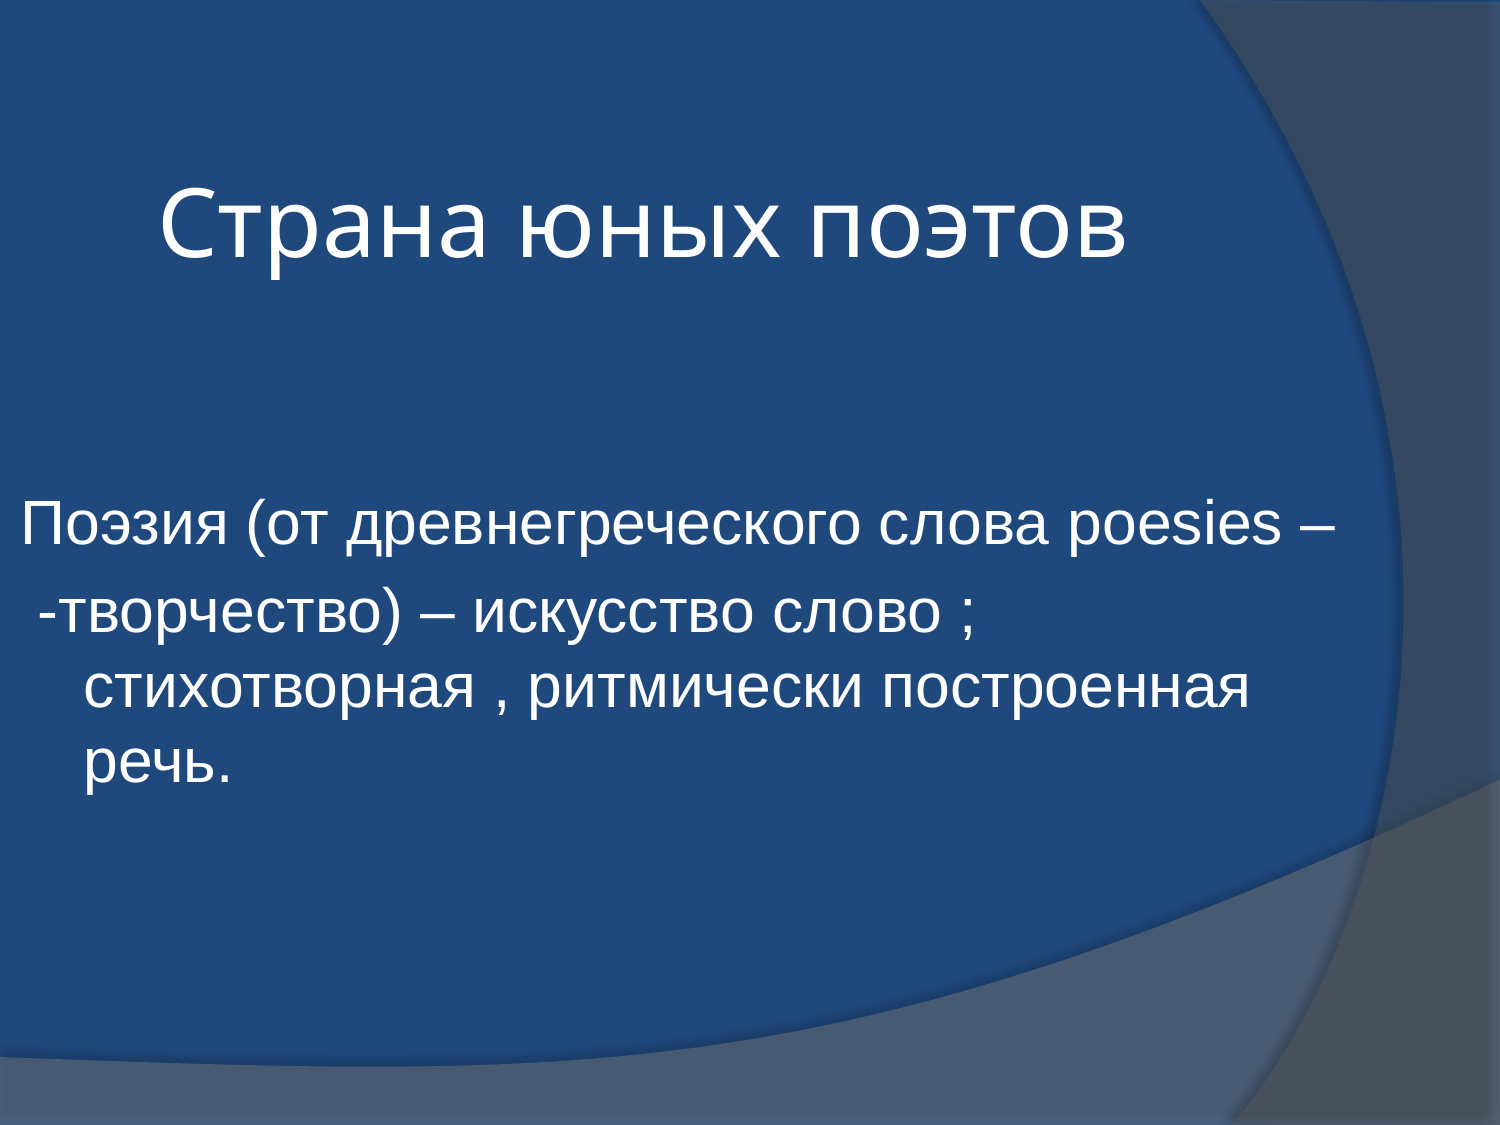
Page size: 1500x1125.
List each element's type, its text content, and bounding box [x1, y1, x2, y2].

title Страна юных поэтов [150, 125, 1375, 313]
list Поэзия (от древнегреческого слова poesies – -творчество) – искусство слово ; стихотворная , ритмически построенная речь. [0, 474, 1363, 925]
